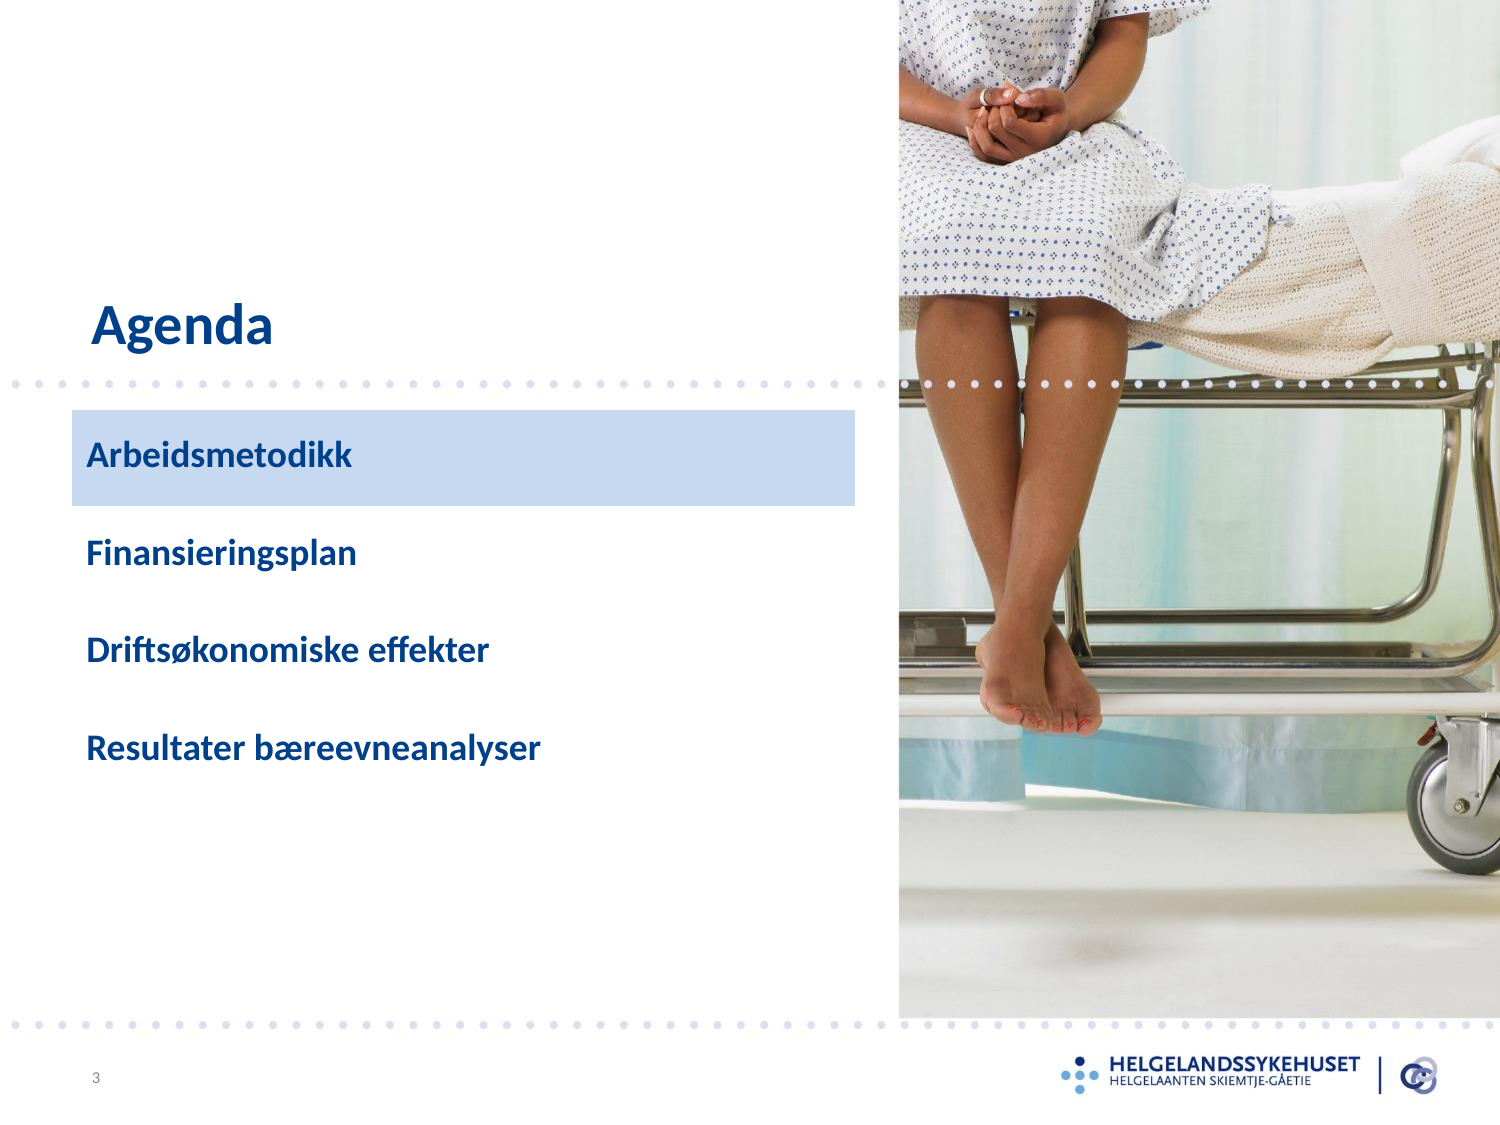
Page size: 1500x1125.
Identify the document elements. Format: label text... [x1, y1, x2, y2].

table_cell Finansieringsplan [72, 508, 855, 604]
slide_number 3 [76, 1046, 427, 1107]
table_cell Resultater bæreevneanalyser [72, 703, 855, 799]
table_header Arbeidsmetodikk [72, 410, 855, 506]
picture [0, 0, 1500, 1125]
list Agenda [76, 278, 871, 355]
table_cell Driftsøkonomiske effekter [72, 606, 855, 702]
